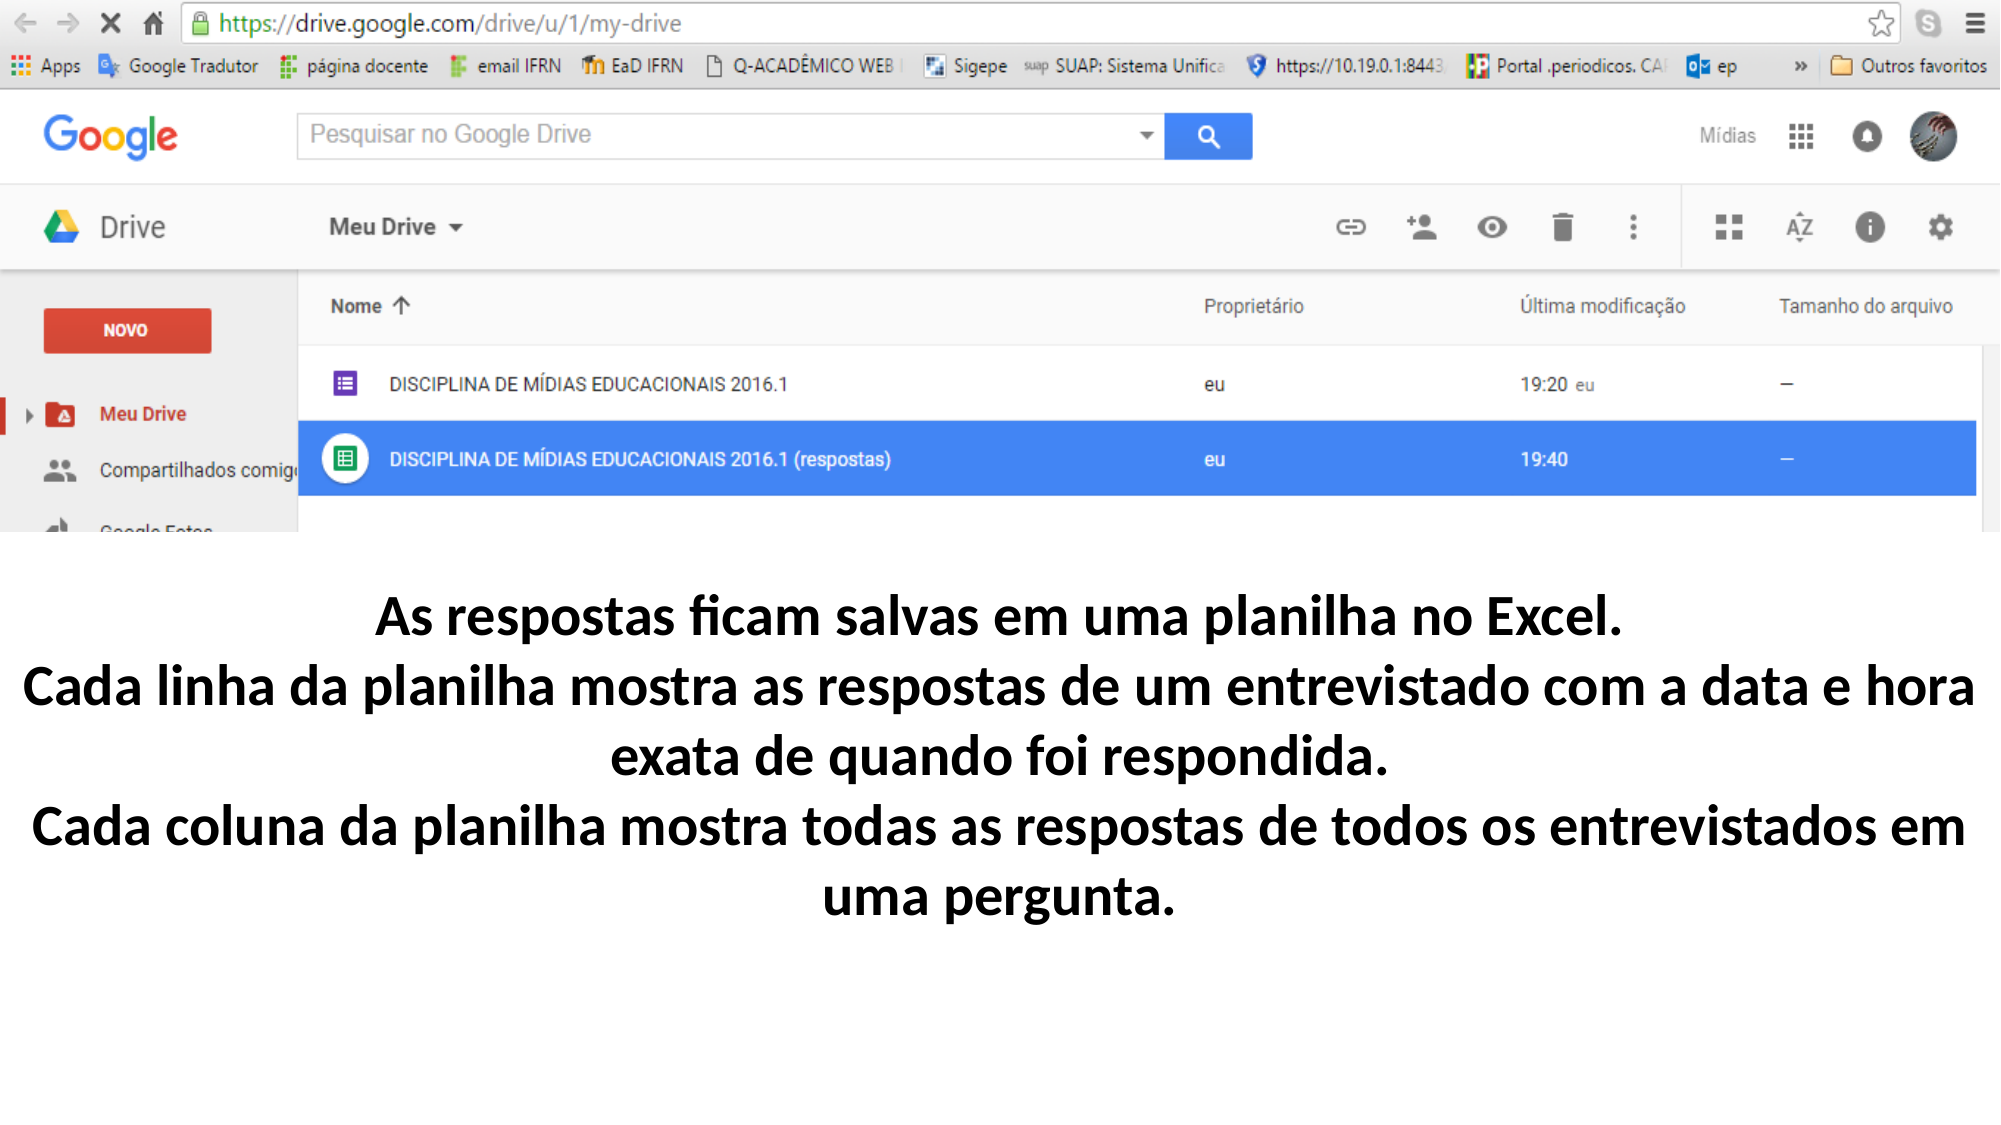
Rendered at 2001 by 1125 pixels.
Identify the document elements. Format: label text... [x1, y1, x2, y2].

picture [0, 0, 2000, 532]
text_box As respostas ficam salvas em uma planilha no Excel. Cada linha da planilha mostra as respostas de um entrevistado com a data e hora exata de quando foi respondida. Cada coluna da planilha mostra todas as respostas de todos os entrevistados em uma pergunta. [0, 569, 2000, 935]
